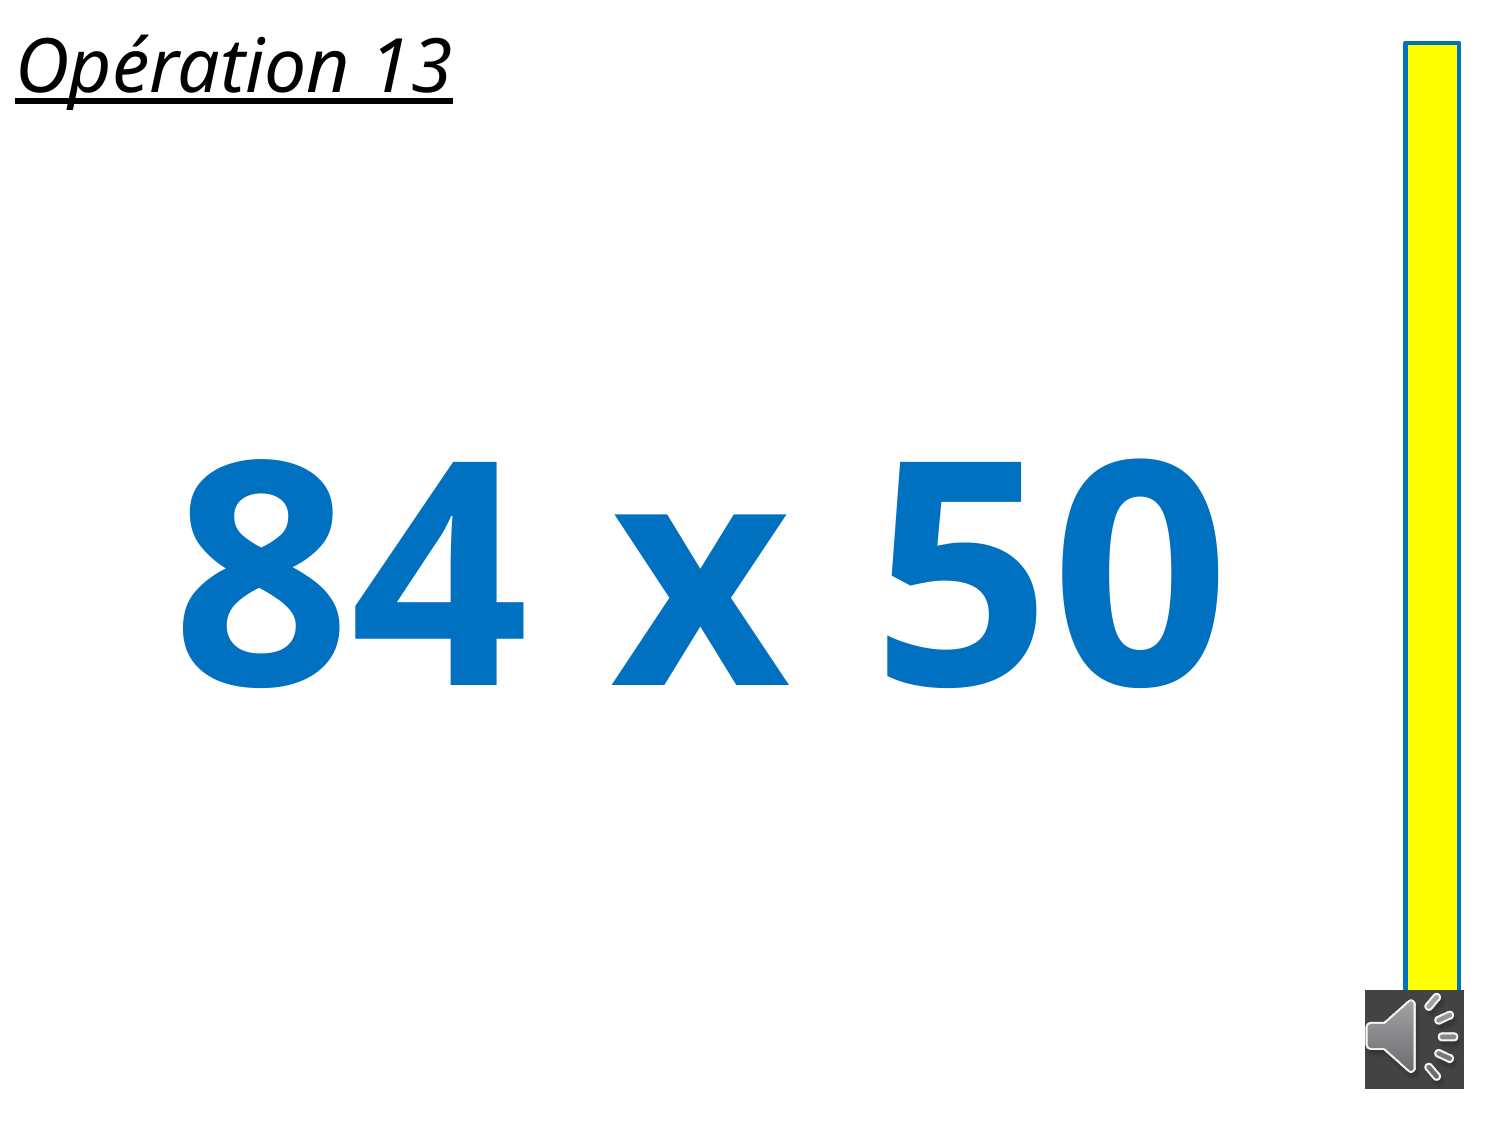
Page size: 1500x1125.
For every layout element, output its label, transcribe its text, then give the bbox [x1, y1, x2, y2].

picture [1364, 989, 1465, 1090]
text_box [1403, 41, 1461, 987]
title Opération 13 [0, 0, 502, 126]
text_box 84 x 50 [0, 365, 1403, 756]
